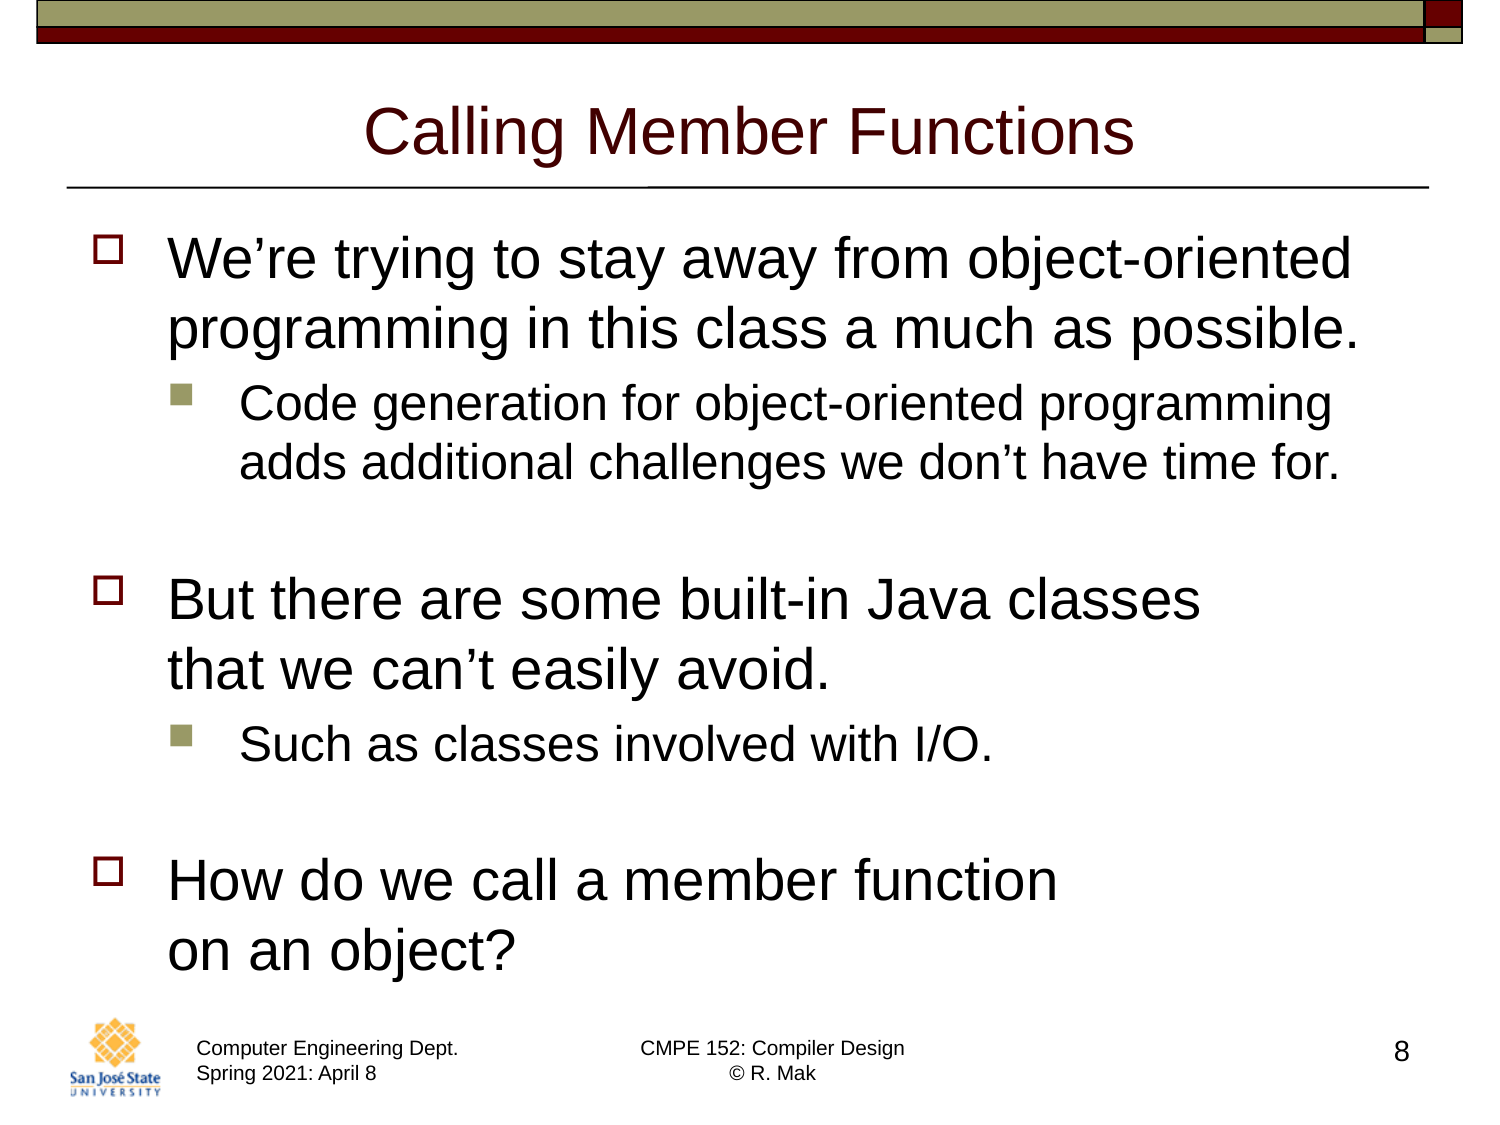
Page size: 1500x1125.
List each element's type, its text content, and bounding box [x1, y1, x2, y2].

title Calling Member Functions [75, 67, 1425, 175]
picture [60, 1012, 166, 1112]
list We’re trying to stay away from object-oriented programming in this class a much as possible. Code generation for object-oriented programming adds additional challenges we don’t have time for. But there are some built-in Java classes that we can’t easily avoid. Such as classes involved with I/O. How do we call a member function on an object? [75, 212, 1425, 1006]
slide_number 8 [1320, 1025, 1425, 1100]
